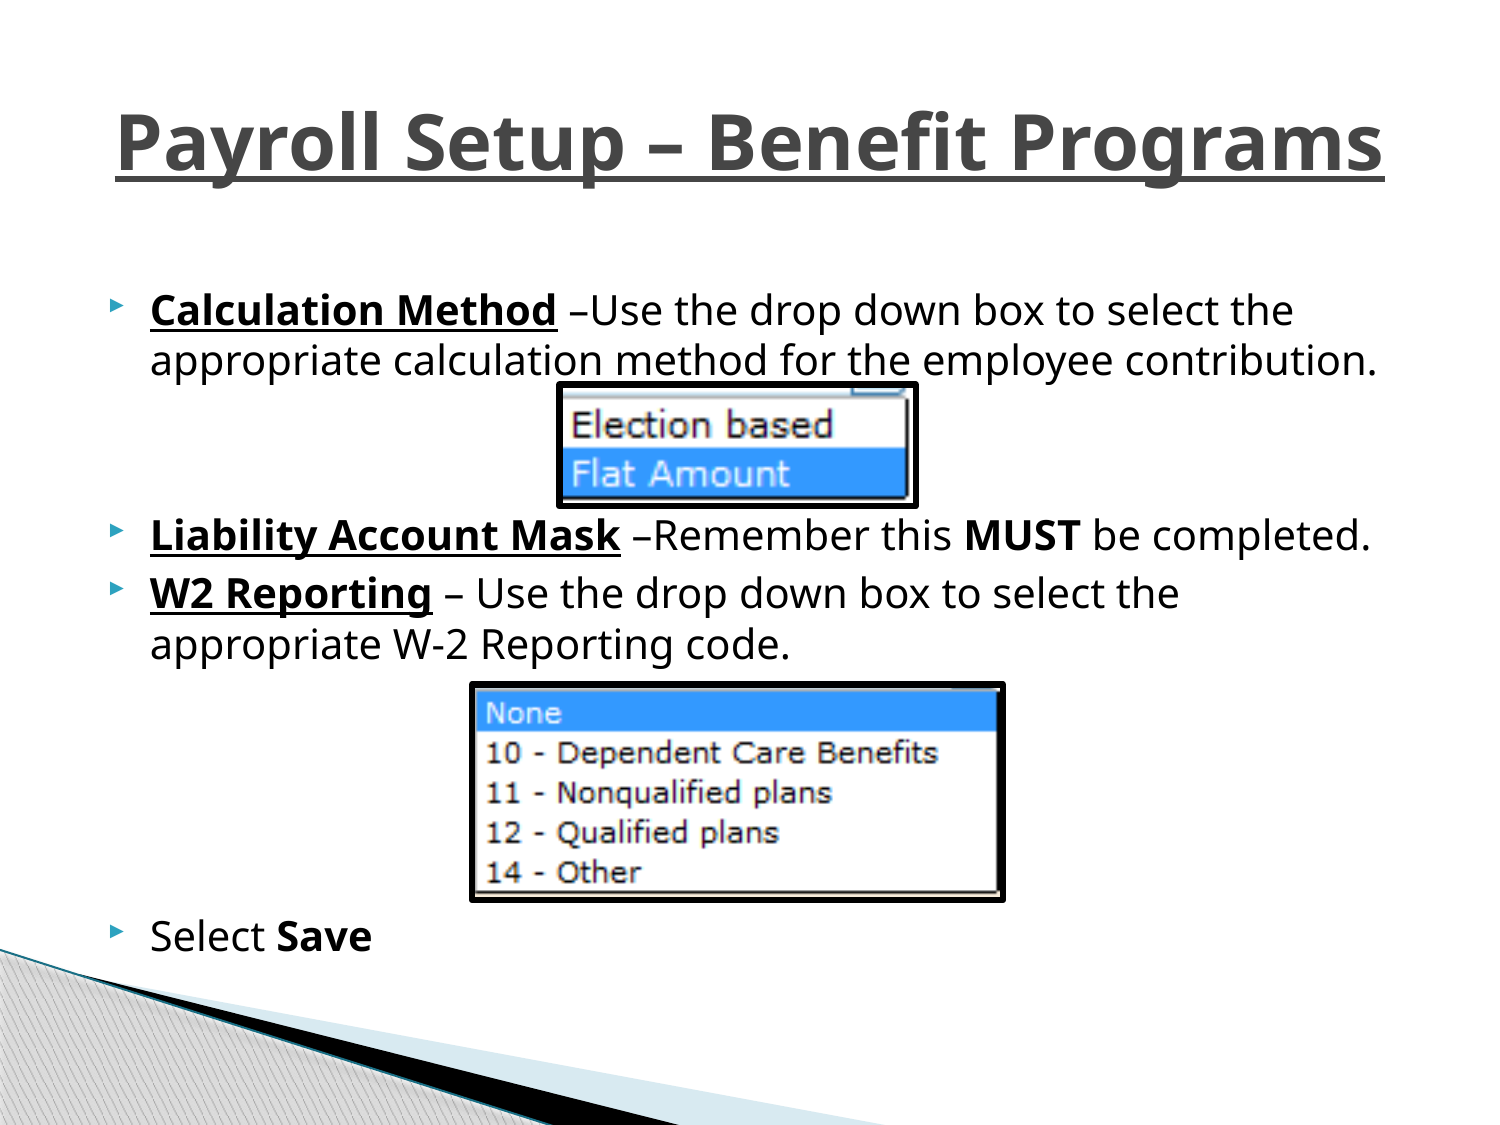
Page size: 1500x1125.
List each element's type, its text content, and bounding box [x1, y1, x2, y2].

picture [562, 387, 913, 504]
title Payroll Setup – Benefit Programs [75, 45, 1425, 233]
list Calculation Method –Use the drop down box to select the appropriate calculation method for the employee contribution. Liability Account Mask –Remember this MUST be completed. W2 Reporting – Use the drop down box to select the appropriate W-2 Reporting code. Select Save [75, 243, 1425, 986]
picture [474, 687, 1001, 898]
